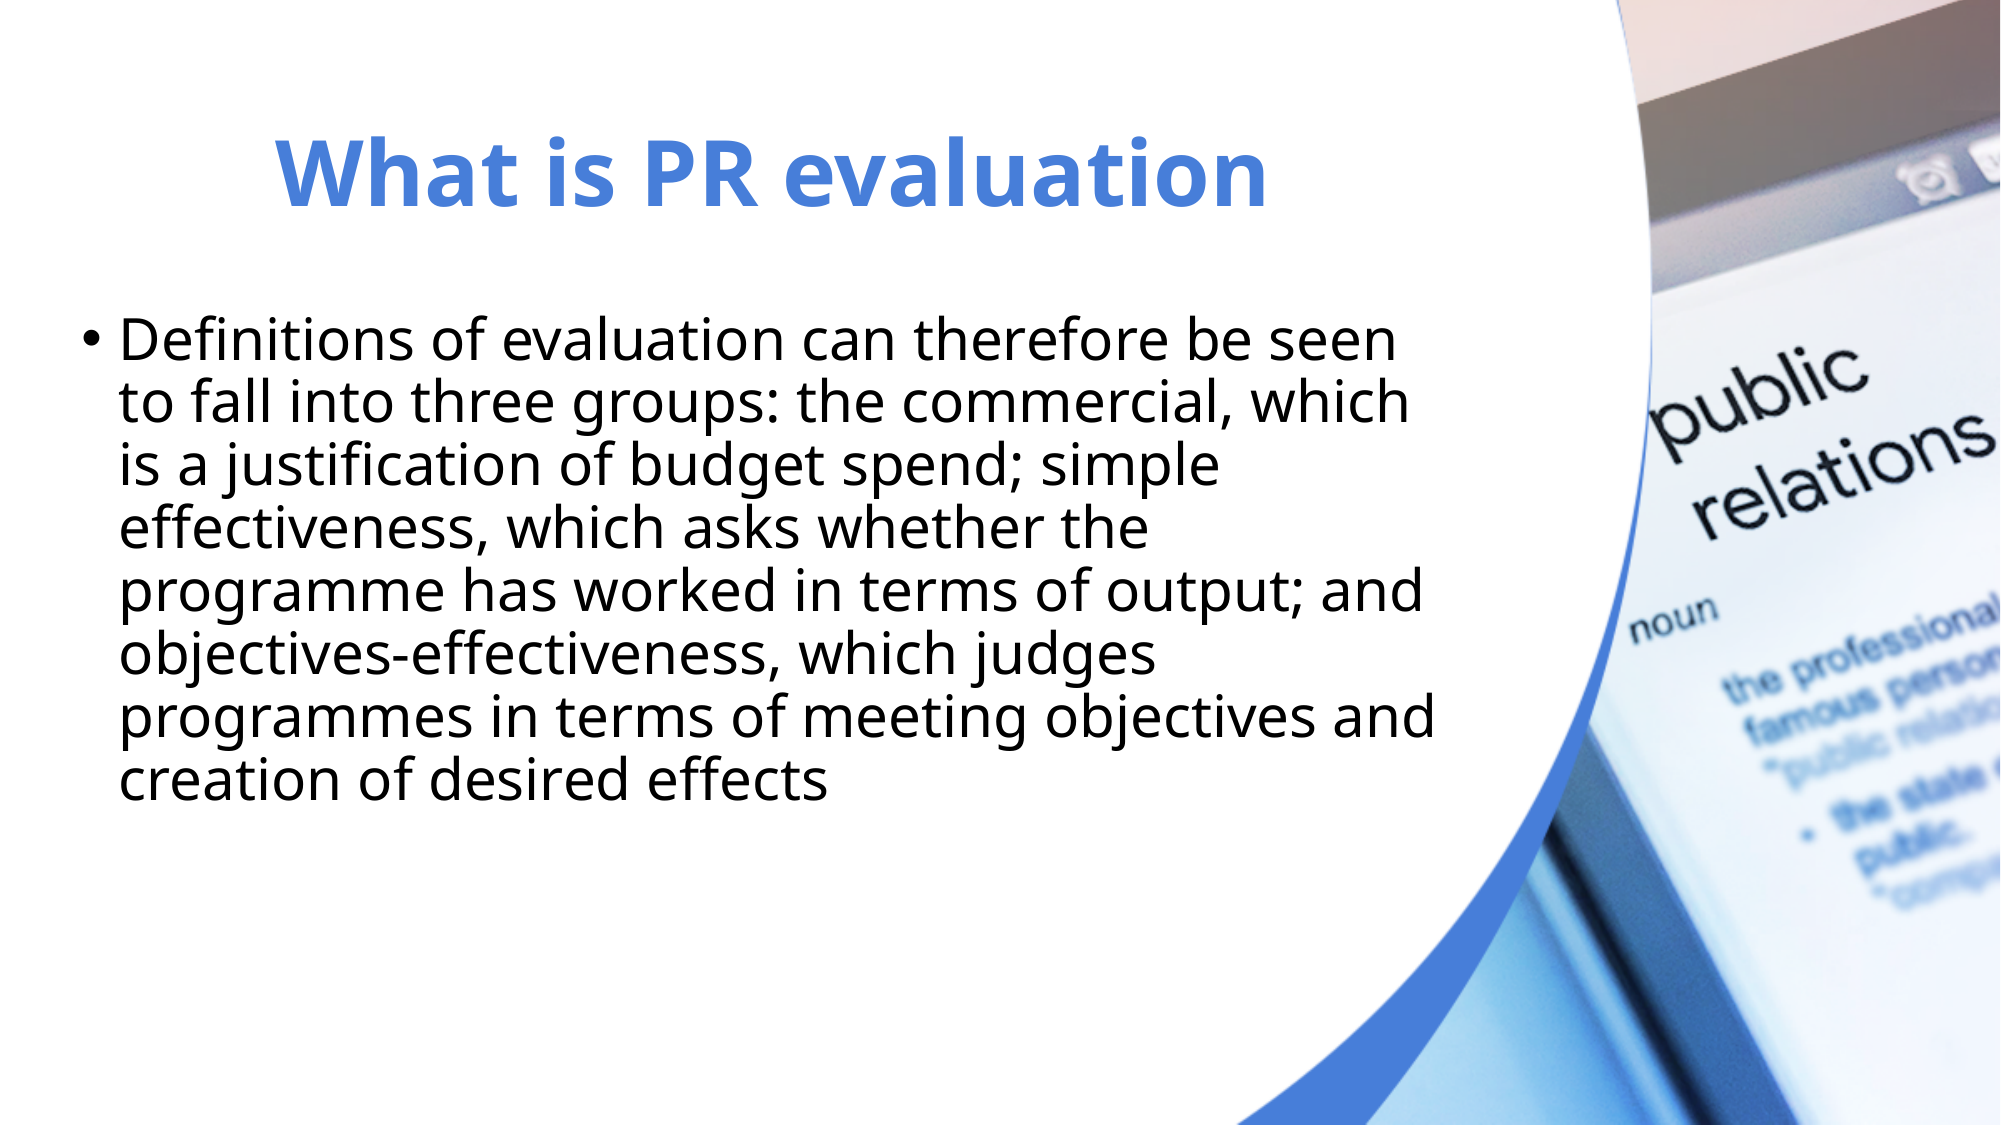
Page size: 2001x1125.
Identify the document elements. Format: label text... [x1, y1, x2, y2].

picture [0, 0, 2001, 1125]
title What is PR evaluation [66, 68, 1482, 286]
list Definitions of evaluation can therefore be seen to fall into three groups: the commercial, which is a justification of budget spend; simple effectiveness, which asks whether the programme has worked in terms of output; and objectives-effectiveness, which judges programmes in terms of meeting objectives and creation of desired effects [66, 302, 1482, 1022]
